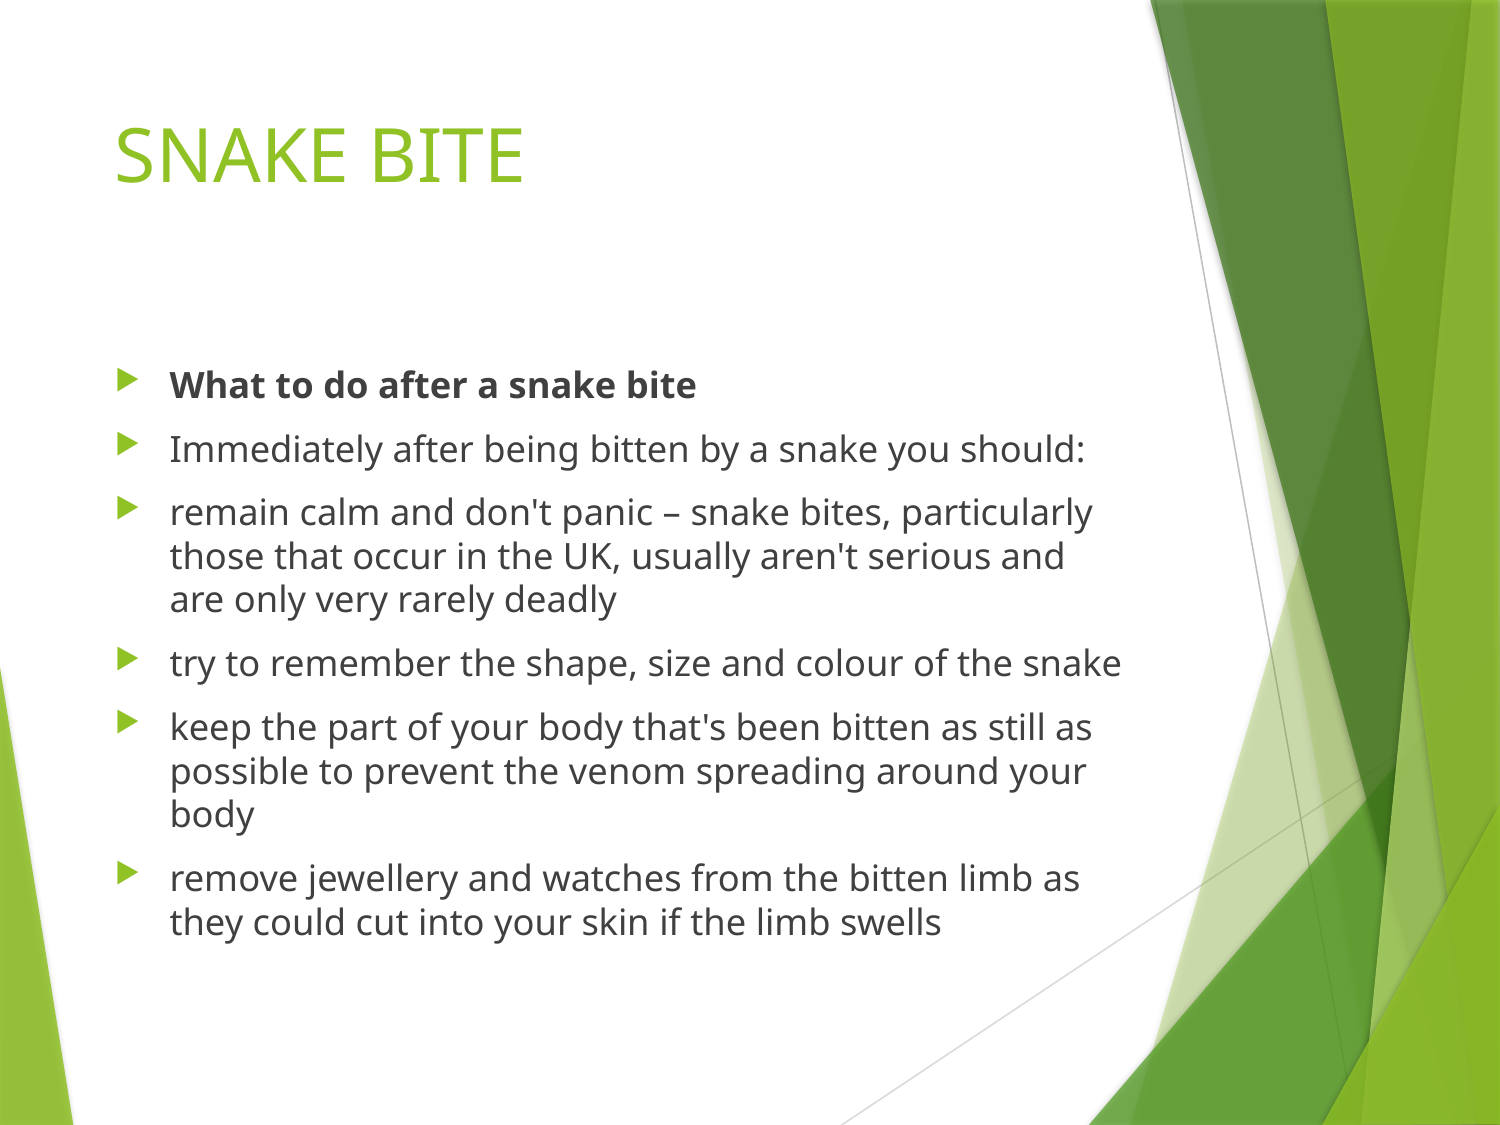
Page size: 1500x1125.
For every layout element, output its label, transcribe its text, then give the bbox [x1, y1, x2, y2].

list What to do after a snake bite Immediately after being bitten by a snake you should: remain calm and don't panic – snake bites, particularly those that occur in the UK, usually aren't serious and are only very rarely deadly try to remember the shape, size and colour of the snake keep the part of your body that's been bitten as still as possible to prevent the venom spreading around your body remove jewellery and watches from the bitten limb as they could cut into your skin if the limb swells [99, 354, 1142, 992]
title SNAKE BITE [99, 99, 1142, 317]
